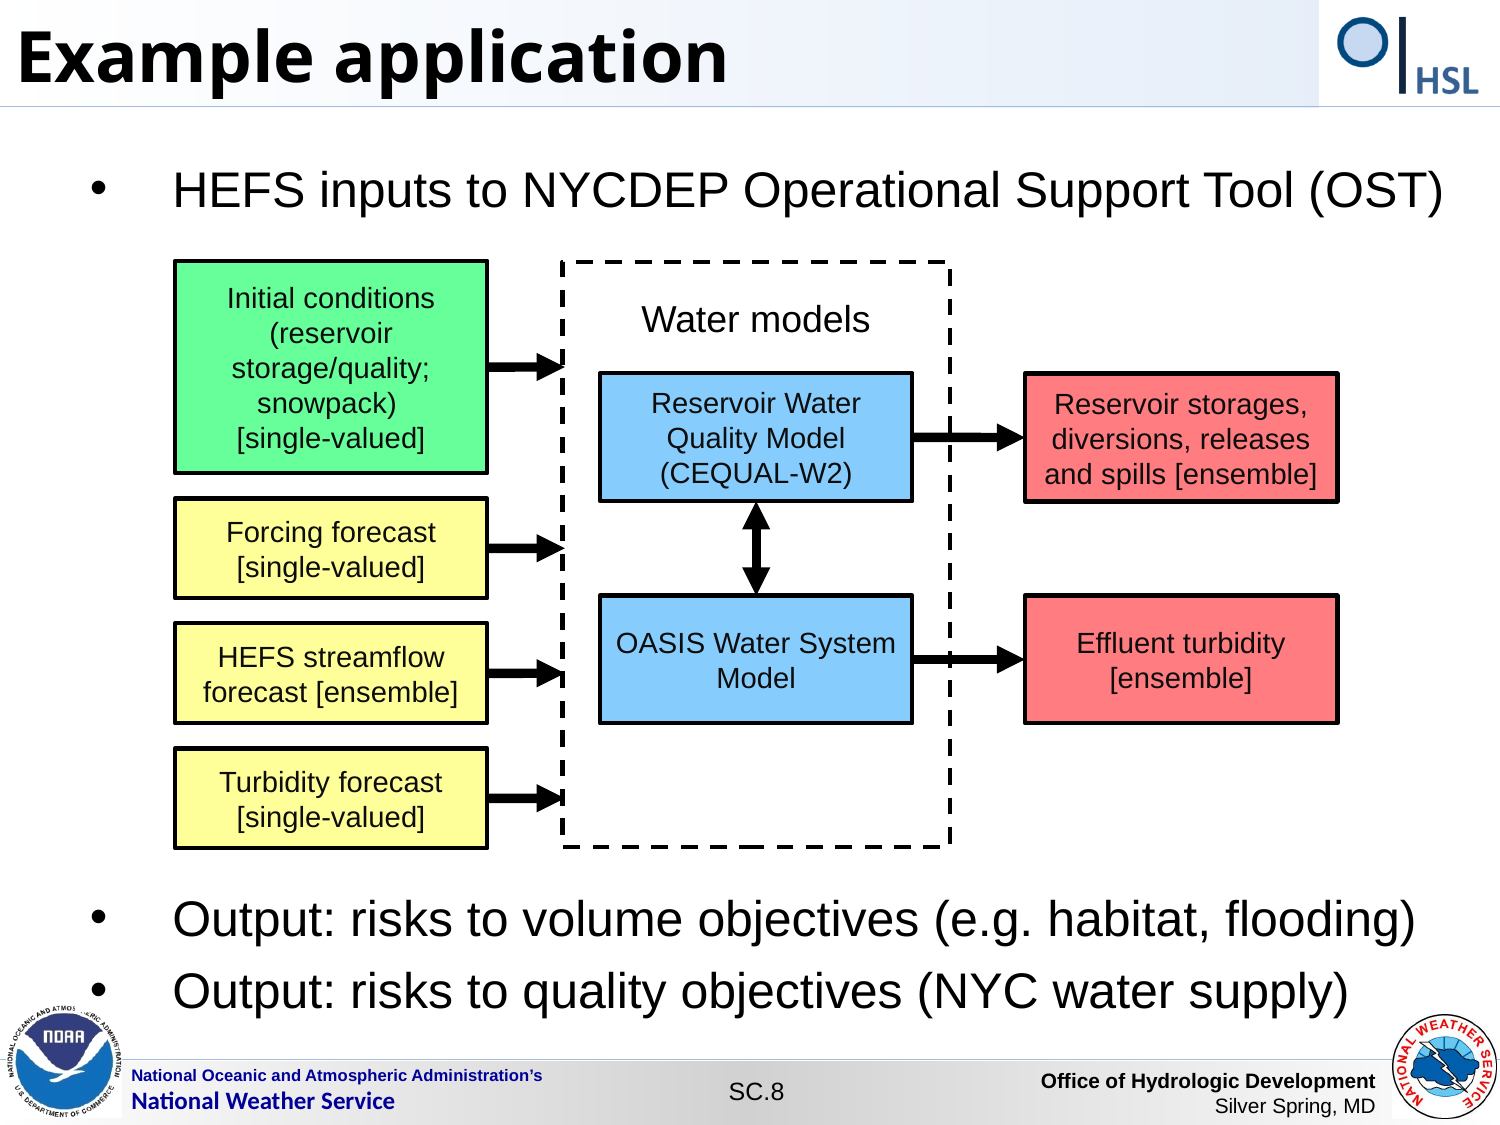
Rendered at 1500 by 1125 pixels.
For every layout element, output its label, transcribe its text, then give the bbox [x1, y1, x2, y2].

text_box Reservoir storages, diversions, releases and spills [ensemble] [1023, 371, 1340, 504]
text_box HEFS inputs to NYCDEP Operational Support Tool (OST) Output: risks to volume objectives (e.g. habitat, flooding) Output: risks to quality objectives (NYC water supply) [74, 149, 1479, 1013]
text_box Effluent turbidity [ensemble] [1023, 593, 1340, 725]
text_box Turbidity forecast [single-valued] [173, 746, 489, 850]
text_box [560, 260, 952, 849]
text_box Initial conditions (reservoir storage/quality; snowpack) [single-valued] [173, 259, 489, 475]
text_box Example application [0, 0, 1500, 108]
text_box Water models [626, 287, 886, 348]
text_box Forcing forecast [single-valued] [173, 496, 489, 600]
text_box HEFS streamflow forecast [ensemble] [173, 621, 489, 725]
picture [1392, 1014, 1497, 1119]
picture [6, 1003, 122, 1118]
